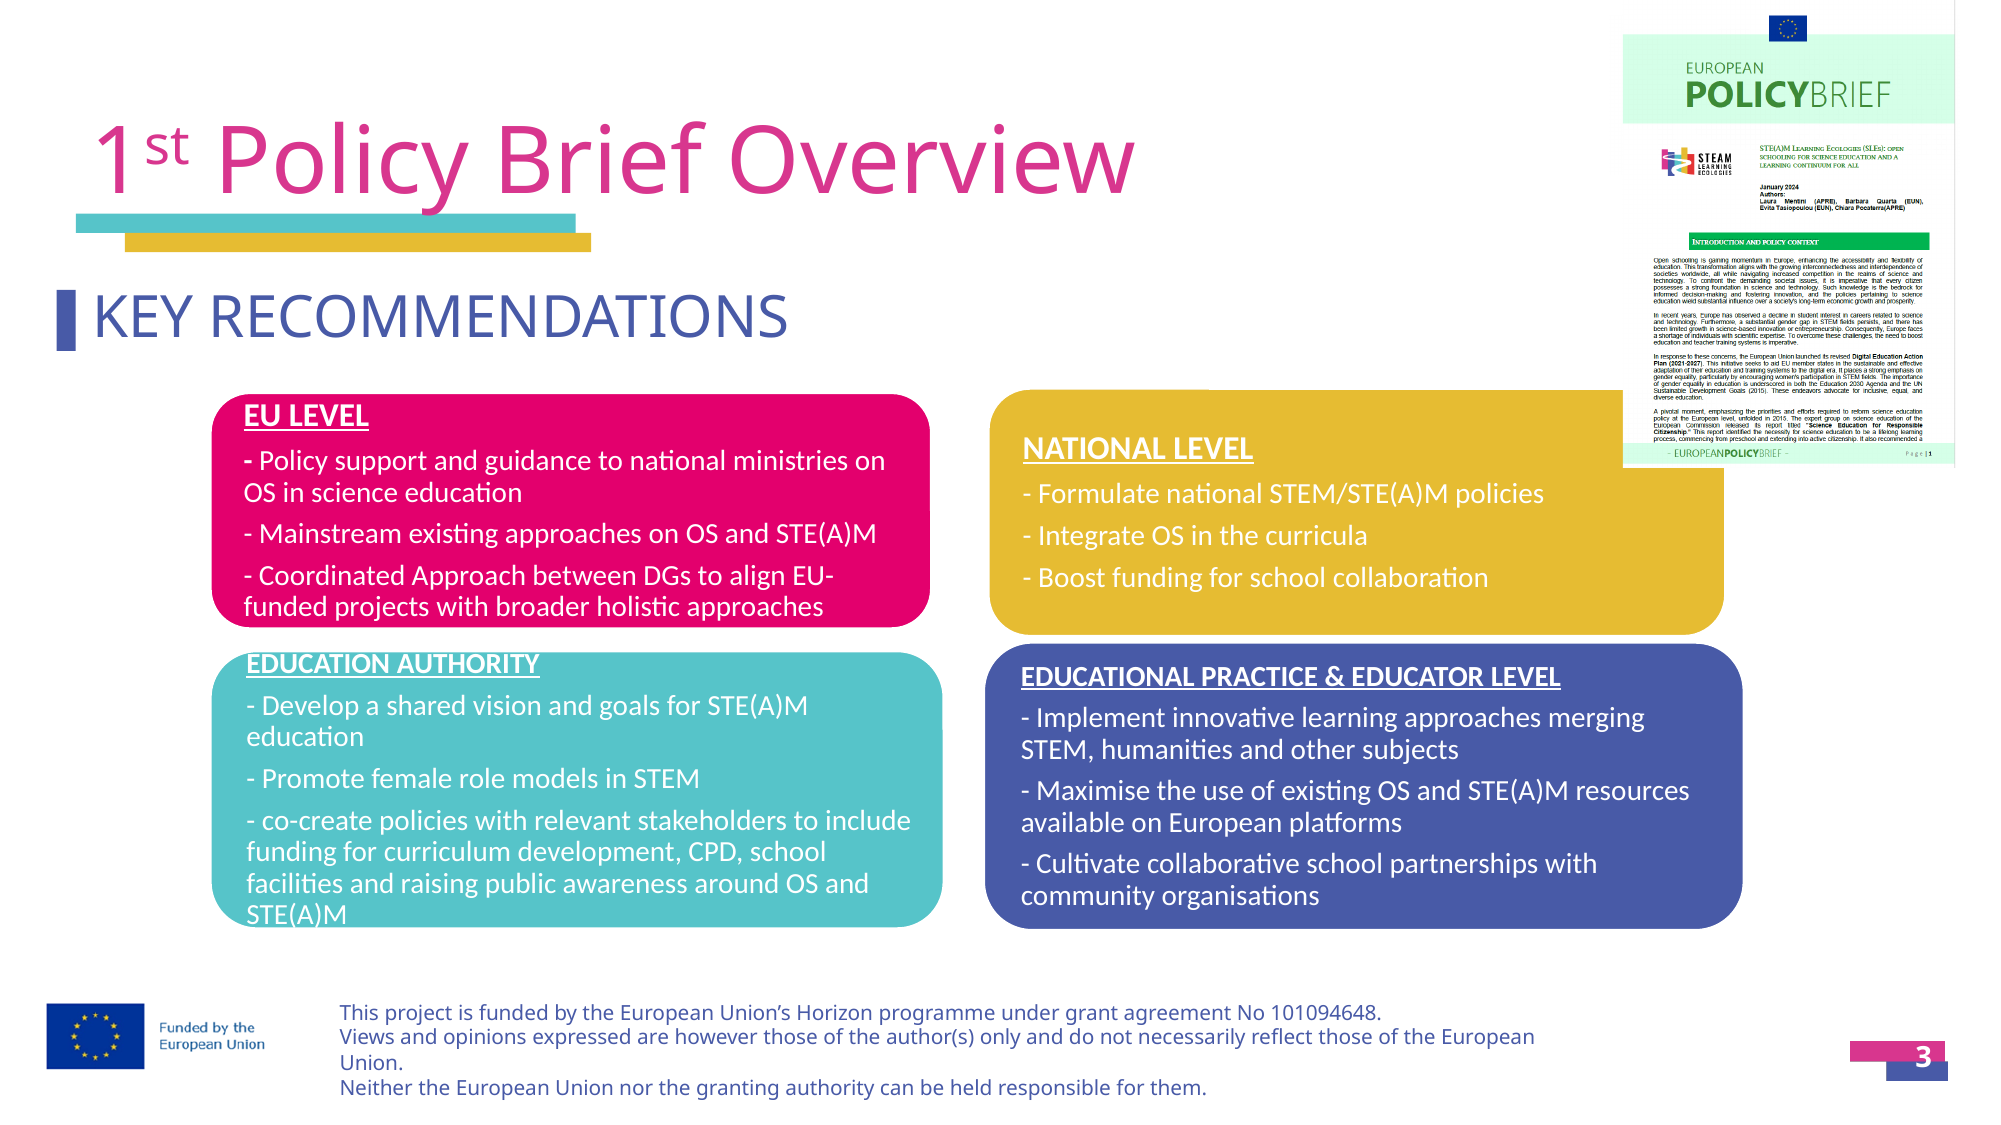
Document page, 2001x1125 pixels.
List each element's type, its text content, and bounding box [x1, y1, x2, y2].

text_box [210, 380, 1744, 961]
title 1st Policy Brief Overview [75, 107, 1607, 221]
picture [43, 987, 278, 1083]
picture [1850, 1041, 1948, 1081]
picture [1609, 0, 1960, 468]
list KEY RECOMMENDATIONS [77, 280, 1608, 361]
